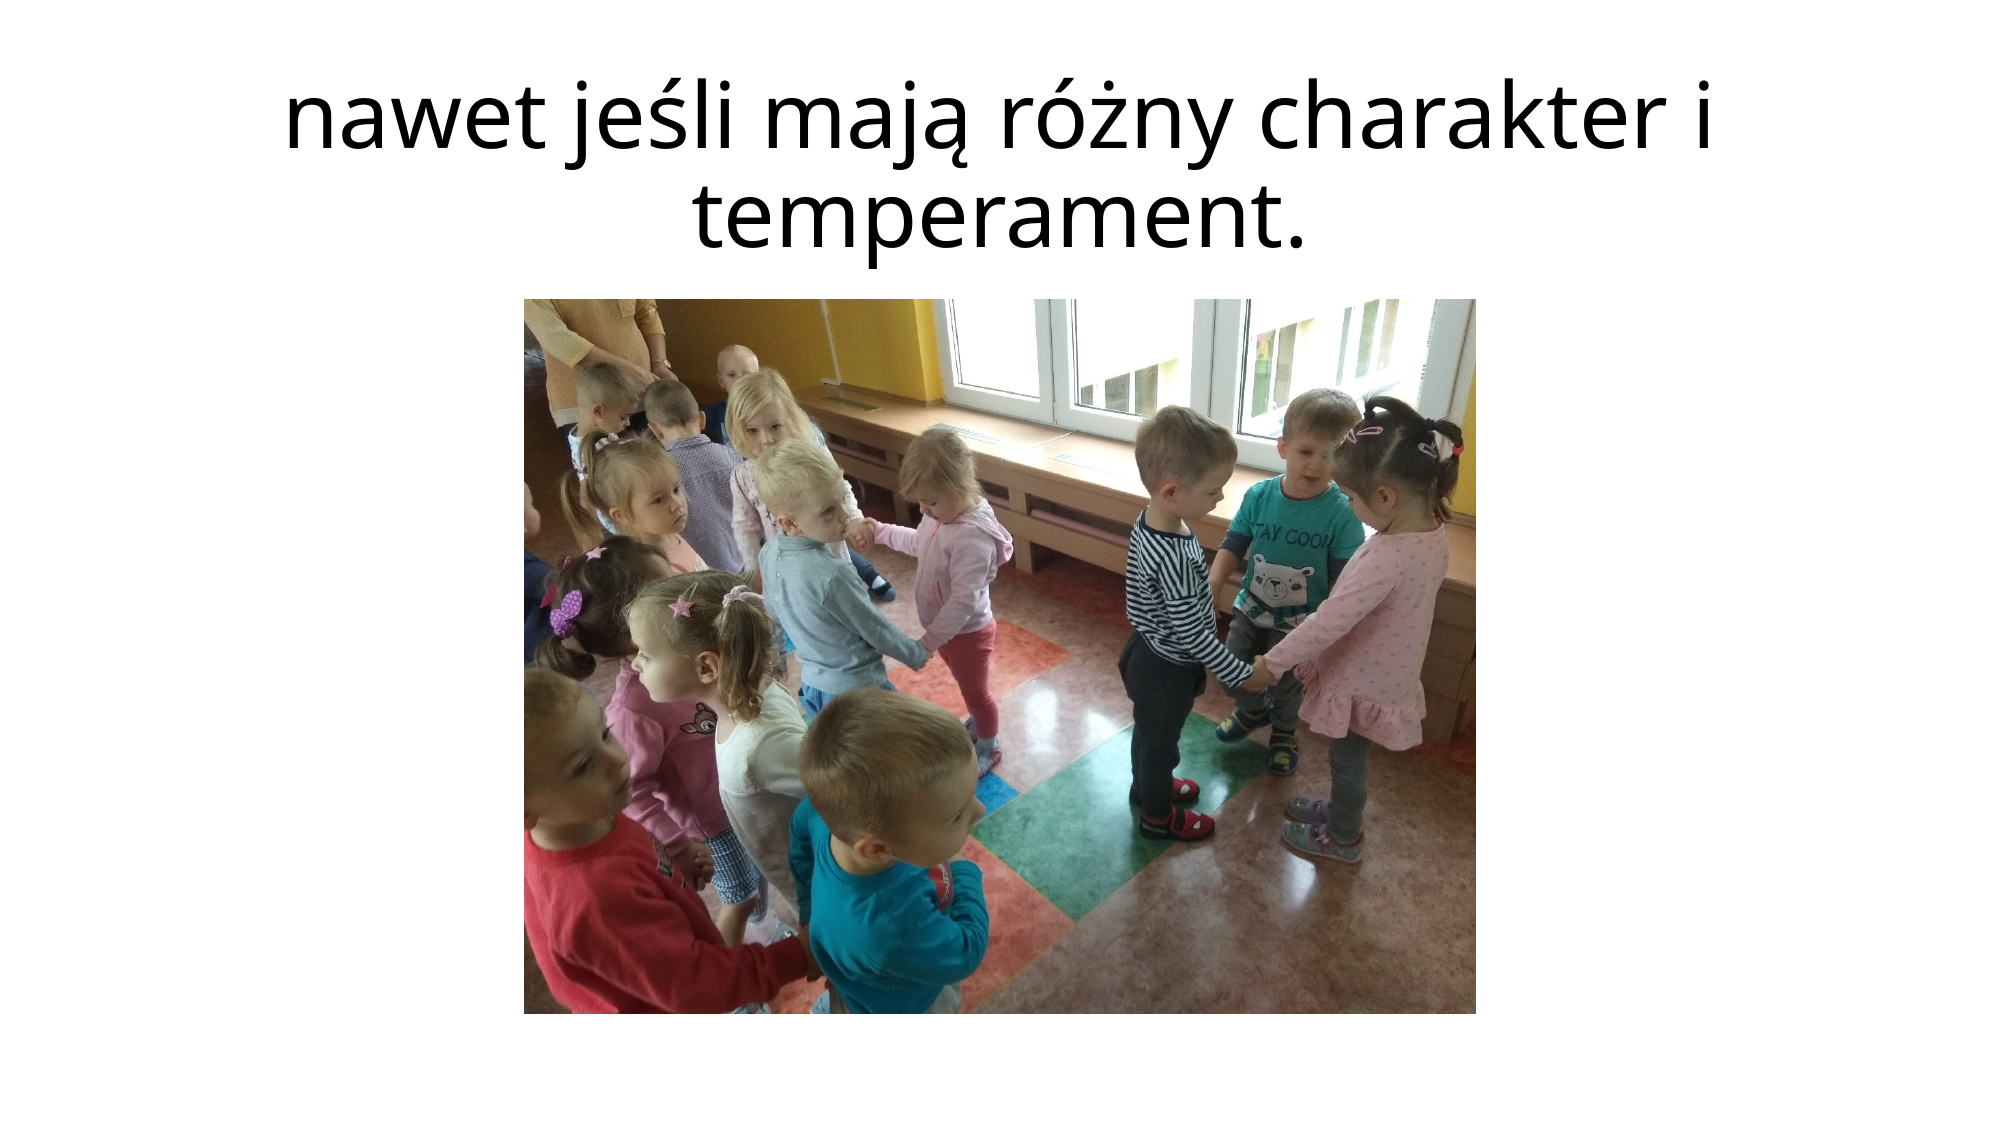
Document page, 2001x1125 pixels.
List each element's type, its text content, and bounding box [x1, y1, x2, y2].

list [524, 299, 1476, 1014]
title nawet jeśli mają różny charakter i temperament. [137, 59, 1863, 278]
